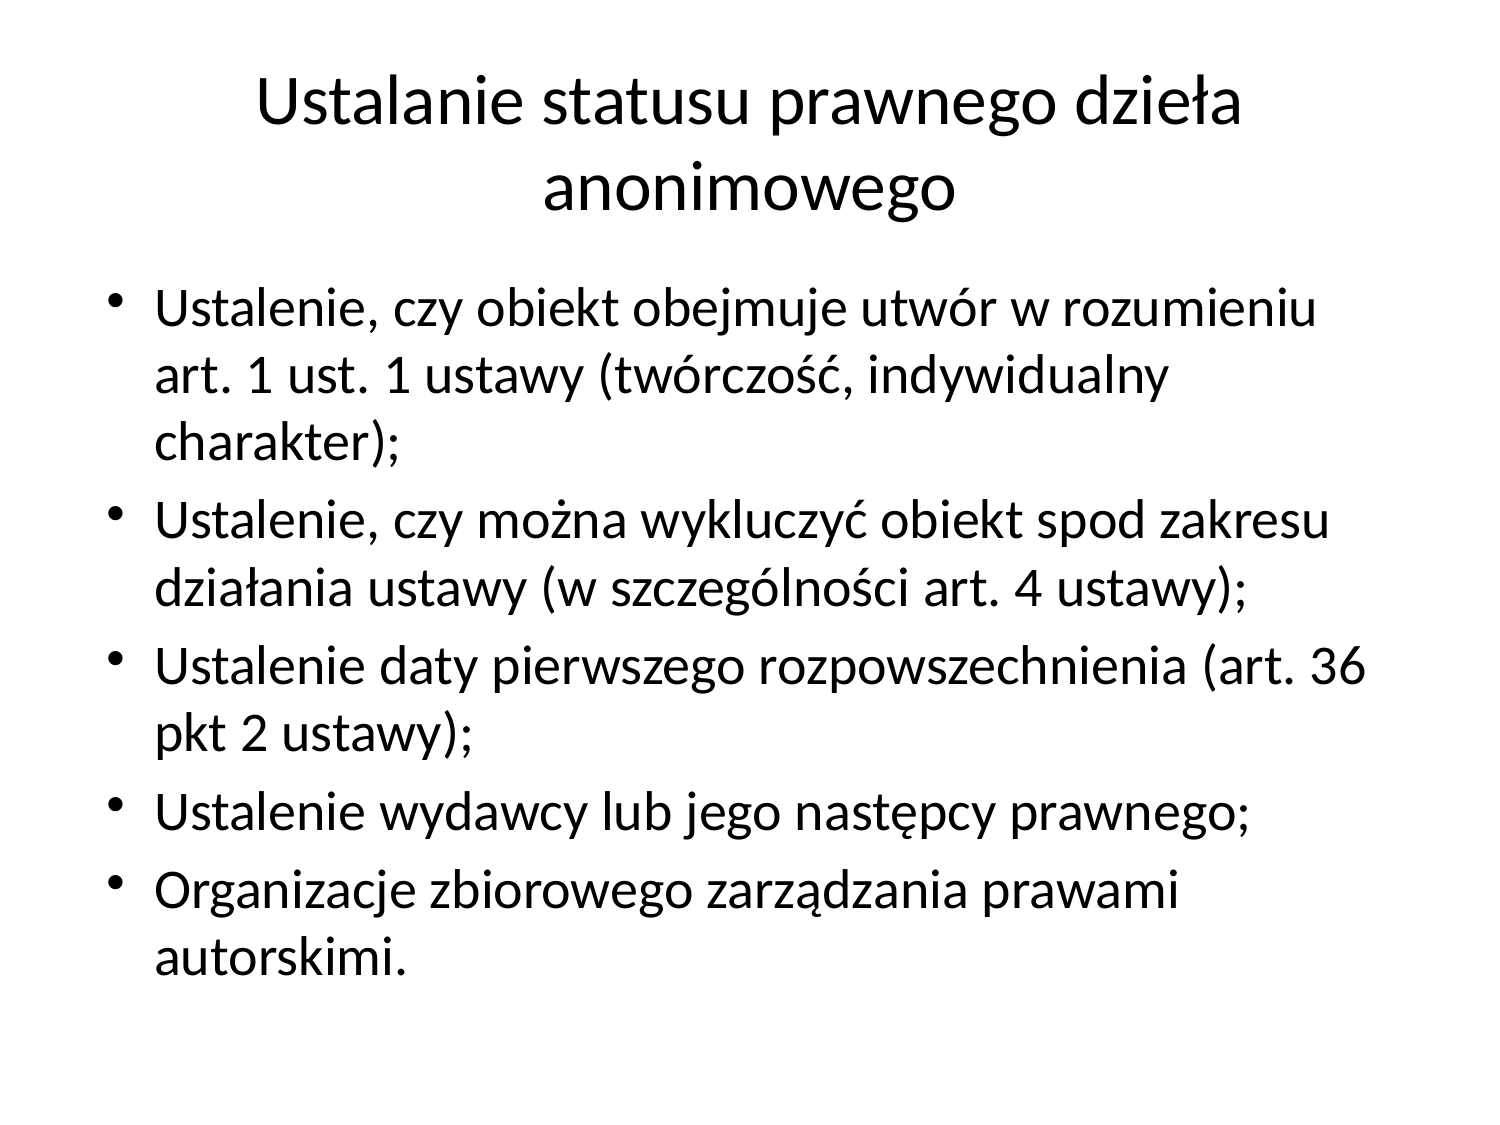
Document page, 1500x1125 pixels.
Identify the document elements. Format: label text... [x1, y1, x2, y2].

title Ustalanie statusu prawnego dzieła anonimowego [75, 45, 1425, 233]
list Ustalenie, czy obiekt obejmuje utwór w rozumieniu art. 1 ust. 1 ustawy (twórczość, indywidualny charakter); Ustalenie, czy można wykluczyć obiekt spod zakresu działania ustawy (w szczególności art. 4 ustawy); Ustalenie daty pierwszego rozpowszechnienia (art. 36 pkt 2 ustawy); Ustalenie wydawcy lub jego następcy prawnego; Organizacje zbiorowego zarządzania prawami autorskimi. [75, 262, 1425, 1005]
